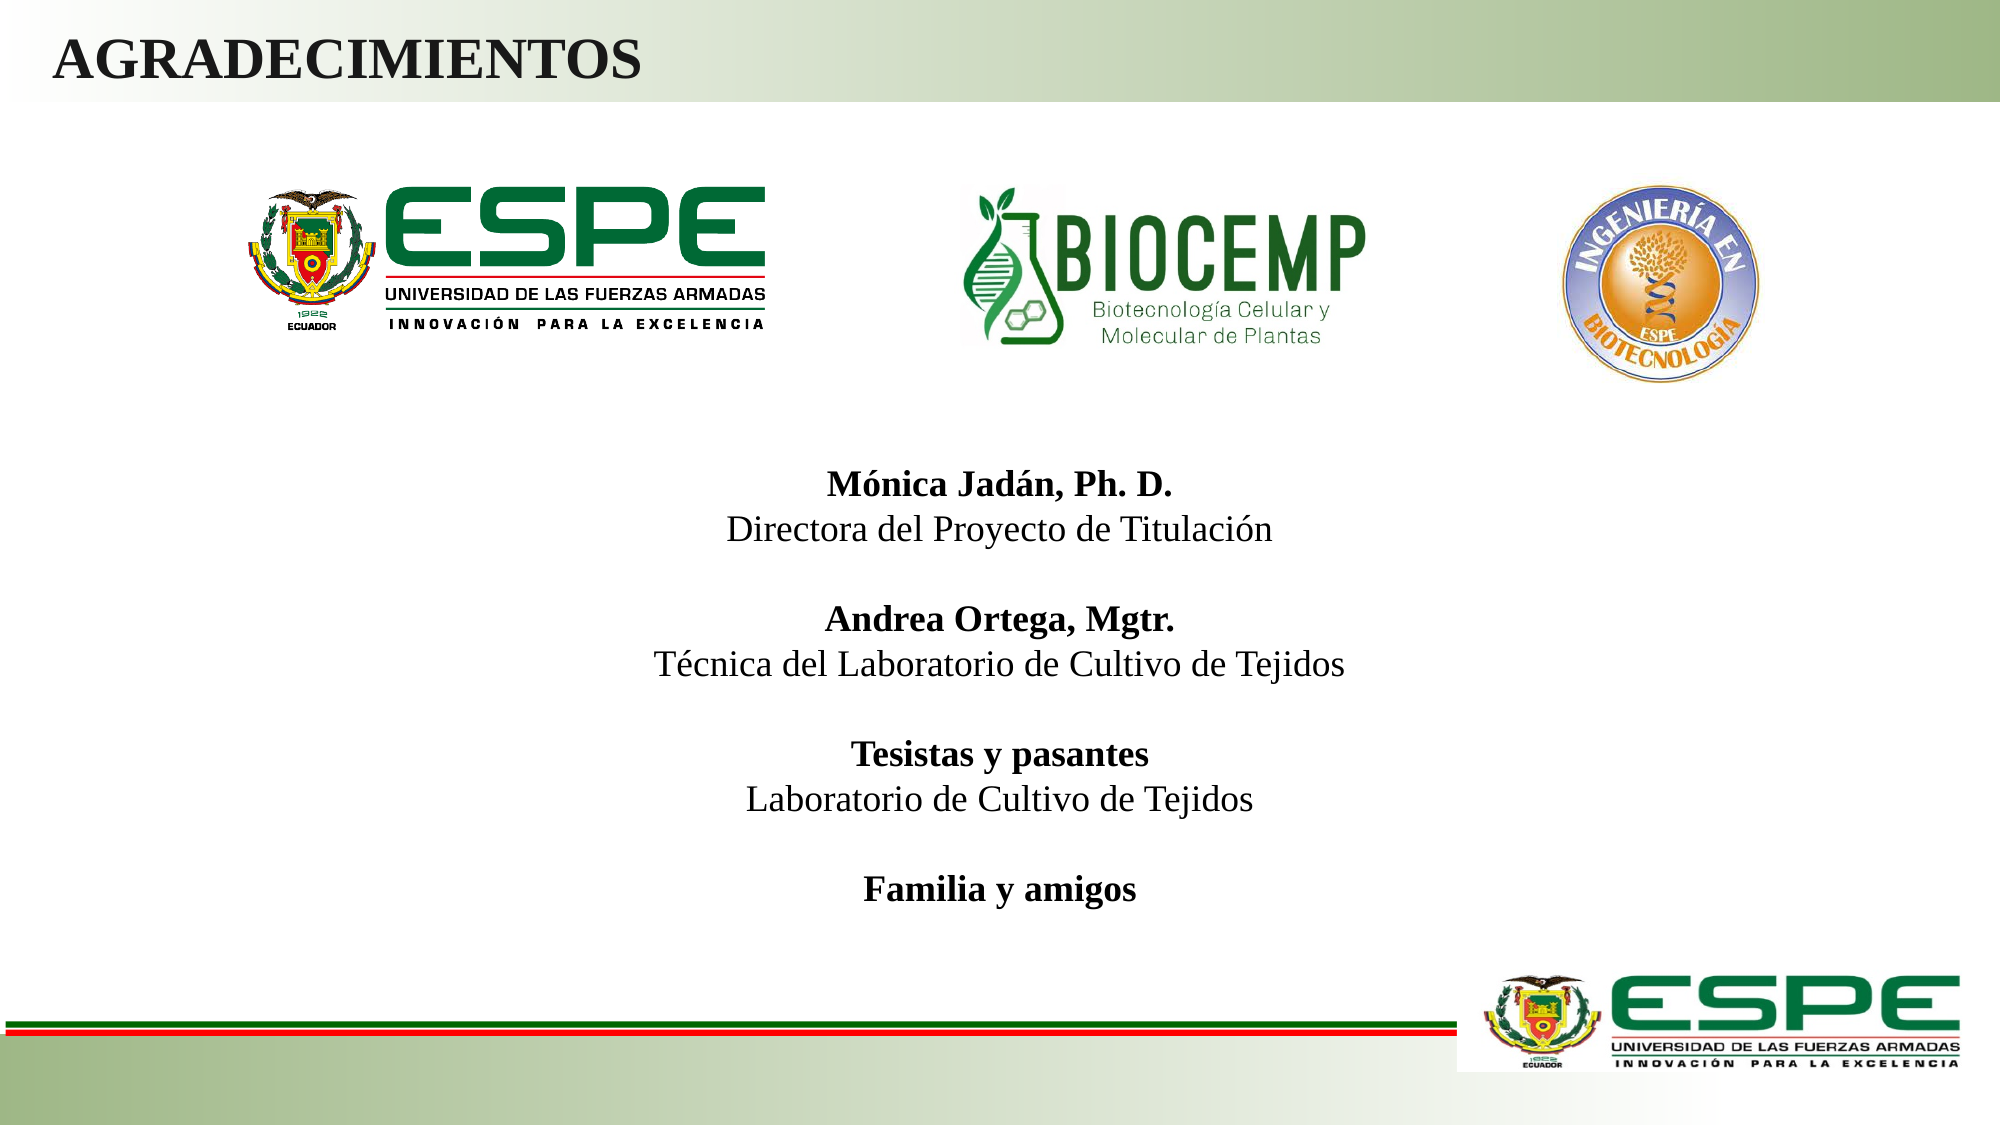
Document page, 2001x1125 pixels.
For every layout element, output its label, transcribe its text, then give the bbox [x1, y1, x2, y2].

picture [1456, 968, 1994, 1072]
picture [1557, 173, 1766, 384]
picture [234, 173, 774, 351]
text_box Mónica Jadán, Ph. D. Directora del Proyecto de Titulación Andrea Ortega, Mgtr. Técnica del Laboratorio de Cultivo de Tejidos Tesistas y pasantes Laboratorio de Cultivo de Tejidos Familia y amigos [607, 451, 1393, 917]
picture [953, 173, 1386, 351]
title AGRADECIMIENTOS [37, 13, 1838, 85]
